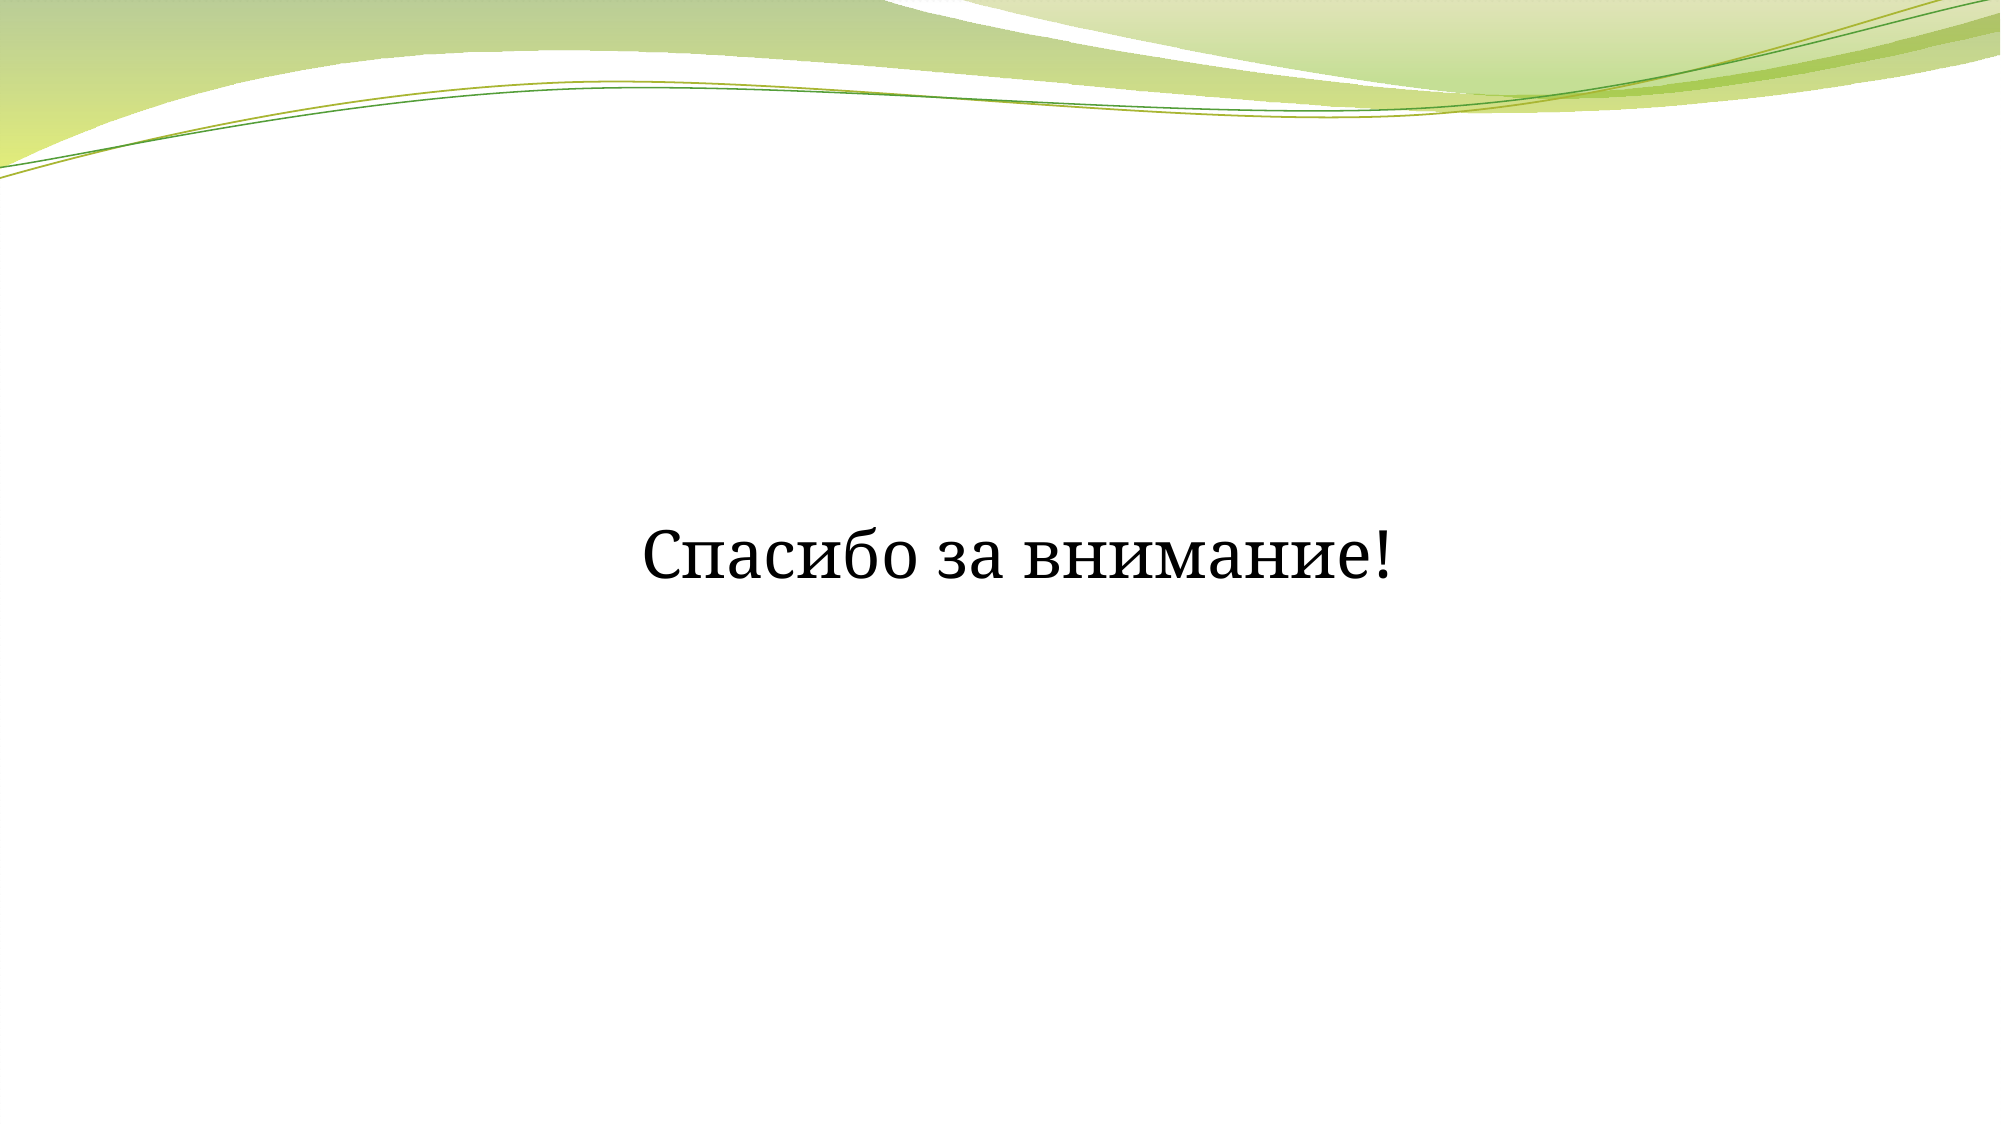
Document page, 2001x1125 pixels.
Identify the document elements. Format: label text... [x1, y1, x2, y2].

list Спасибо за внимание! [626, 504, 1522, 832]
